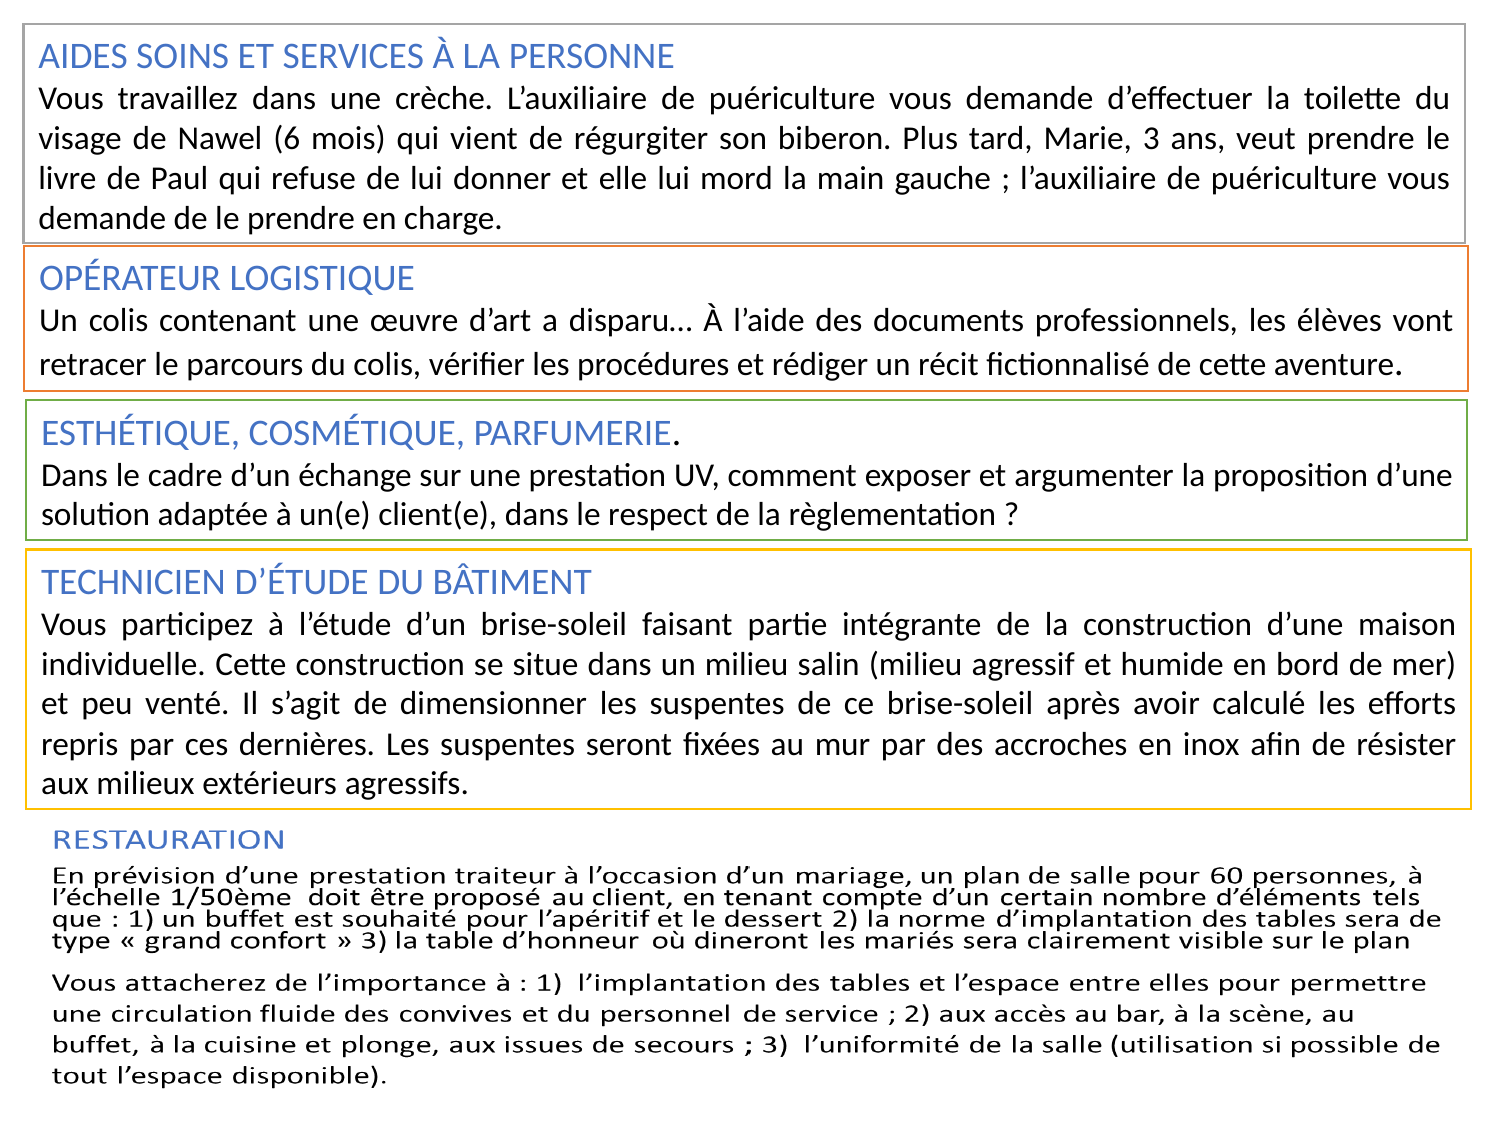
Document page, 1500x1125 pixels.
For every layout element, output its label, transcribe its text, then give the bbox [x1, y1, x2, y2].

picture [28, 811, 1472, 1106]
text_box TECHNICIEN D’ÉTUDE DU BÂTIMENT Vous participez à l’étude d’un brise-soleil faisant partie intégrante de la construction d’une maison individuelle. Cette construction se situe dans un milieu salin (milieu agressif et humide en bord de mer) et peu venté. Il s’agit de dimensionner les suspentes de ce brise-soleil après avoir calculé les efforts repris par ces dernières. Les suspentes seront fixées au mur par des accroches en inox afin de résister aux milieux extérieurs agressifs. [25, 548, 1472, 810]
text_box AIDES SOINS ET SERVICES À LA PERSONNE Vous travaillez dans une crèche. L’auxiliaire de puériculture vous demande d’effectuer la toilette du visage de Nawel (6 mois) qui vient de régurgiter son biberon. Plus tard, Marie, 3 ans, veut prendre le livre de Paul qui refuse de lui donner et elle lui mord la main gauche ; l’auxiliaire de puériculture vous demande de le prendre en charge. [22, 23, 1466, 244]
text_box OPÉRATEUR LOGISTIQUE Un colis contenant une œuvre d’art a disparu… À l’aide des documents professionnels, les élèves vont retracer le parcours du colis, vérifier les procédures et rédiger un récit fictionnalisé de cette aventure. [23, 245, 1469, 392]
text_box ESTHÉTIQUE, COSMÉTIQUE, PARFUMERIE. Dans le cadre d’un échange sur une prestation UV, comment exposer et argumenter la proposition d’une solution adaptée à un(e) client(e), dans le respect de la règlementation ? [25, 399, 1468, 541]
